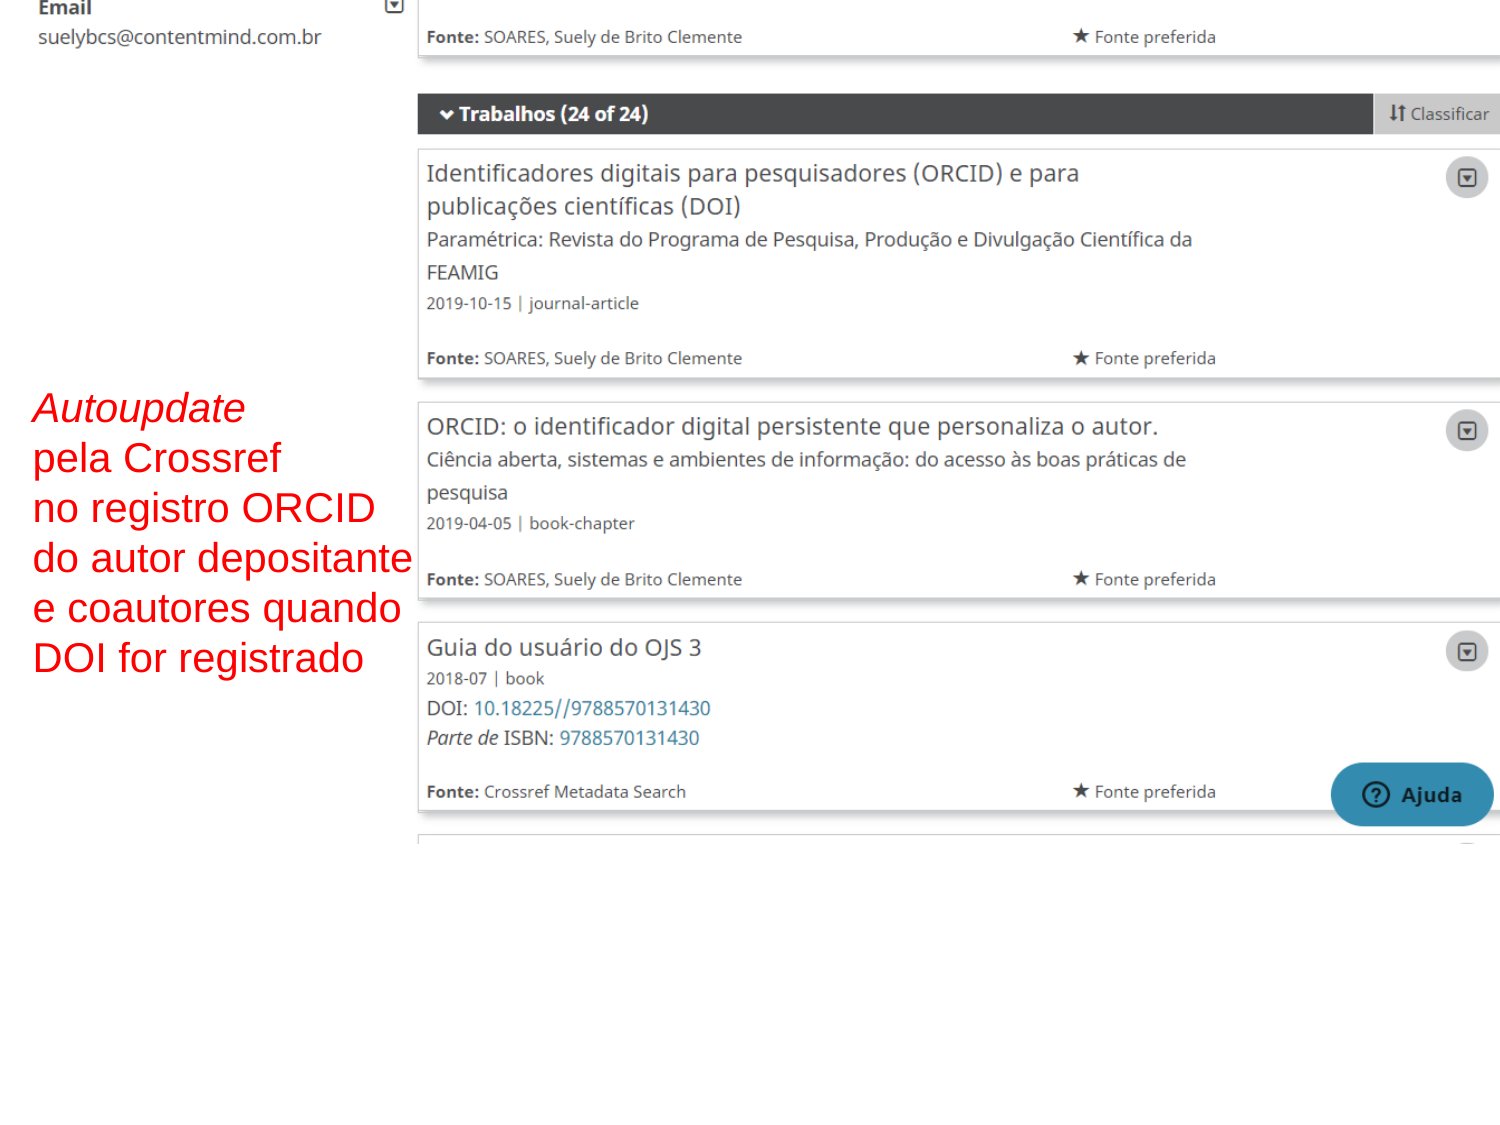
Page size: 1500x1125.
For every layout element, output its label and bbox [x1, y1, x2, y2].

picture [17, 0, 1500, 844]
